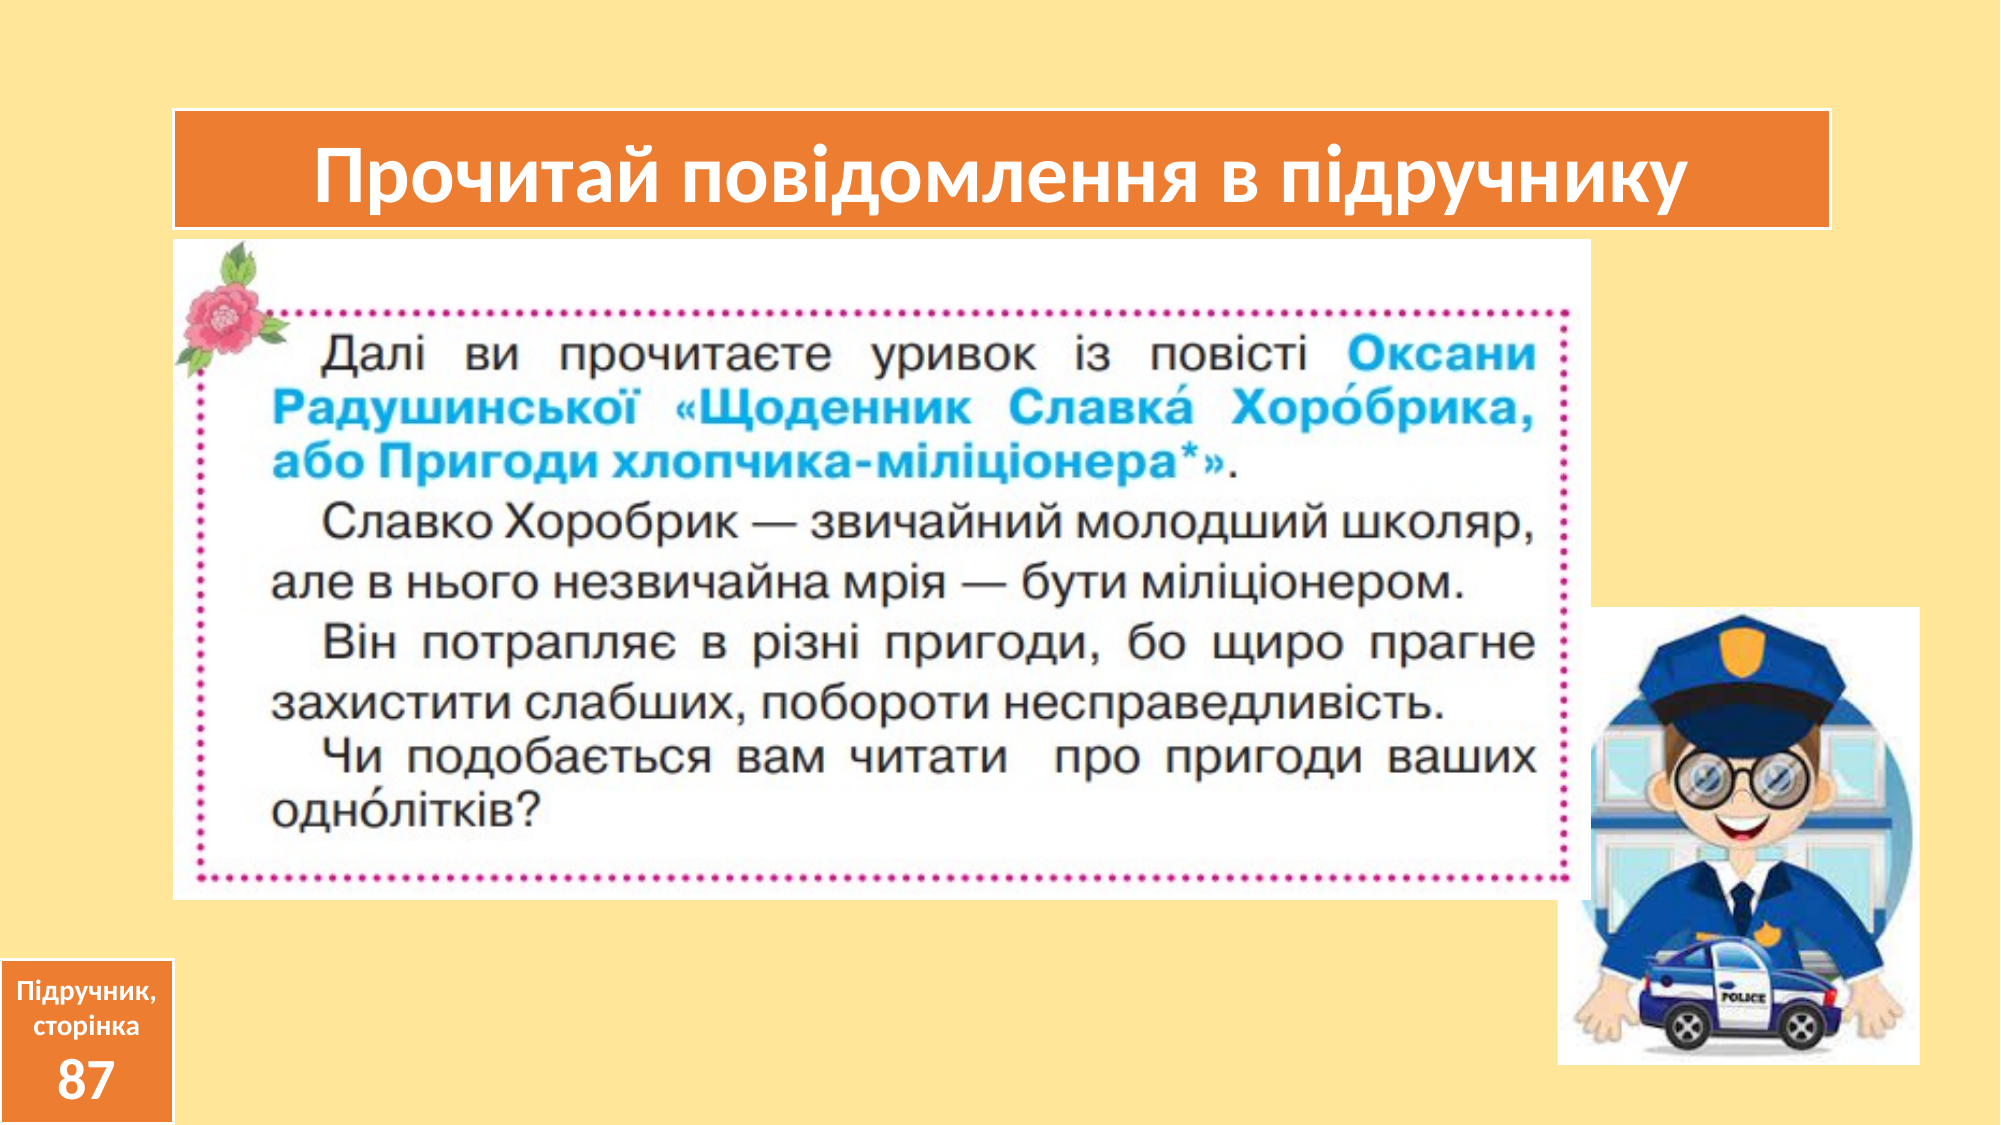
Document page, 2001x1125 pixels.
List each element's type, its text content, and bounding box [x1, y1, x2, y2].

text_box Підручник, сторінка 87 [0, 958, 175, 1125]
picture [173, 239, 1920, 1065]
text_box Прочитай повідомлення в підручнику [172, 108, 1832, 230]
